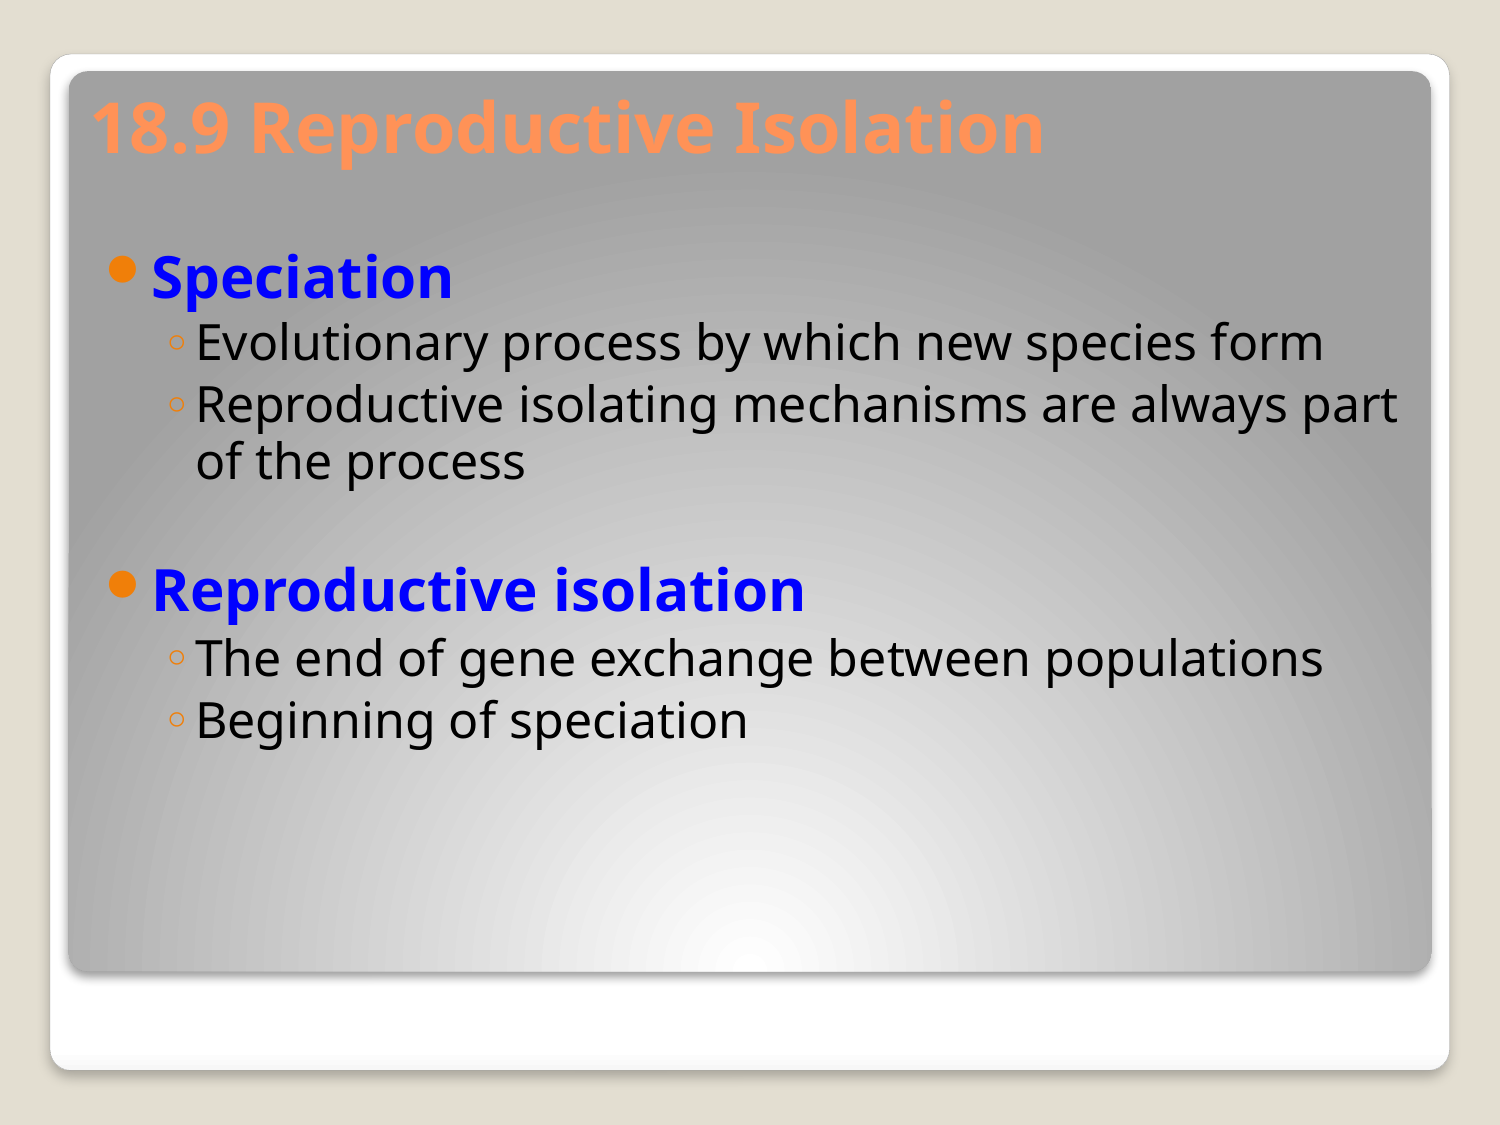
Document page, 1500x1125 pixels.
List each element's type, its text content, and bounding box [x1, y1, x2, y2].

list Speciation Evolutionary process by which new species form Reproductive isolating mechanisms are always part of the process Reproductive isolation The end of gene exchange between populations Beginning of speciation [75, 224, 1463, 1075]
title 18.9 Reproductive Isolation [75, 75, 1425, 175]
